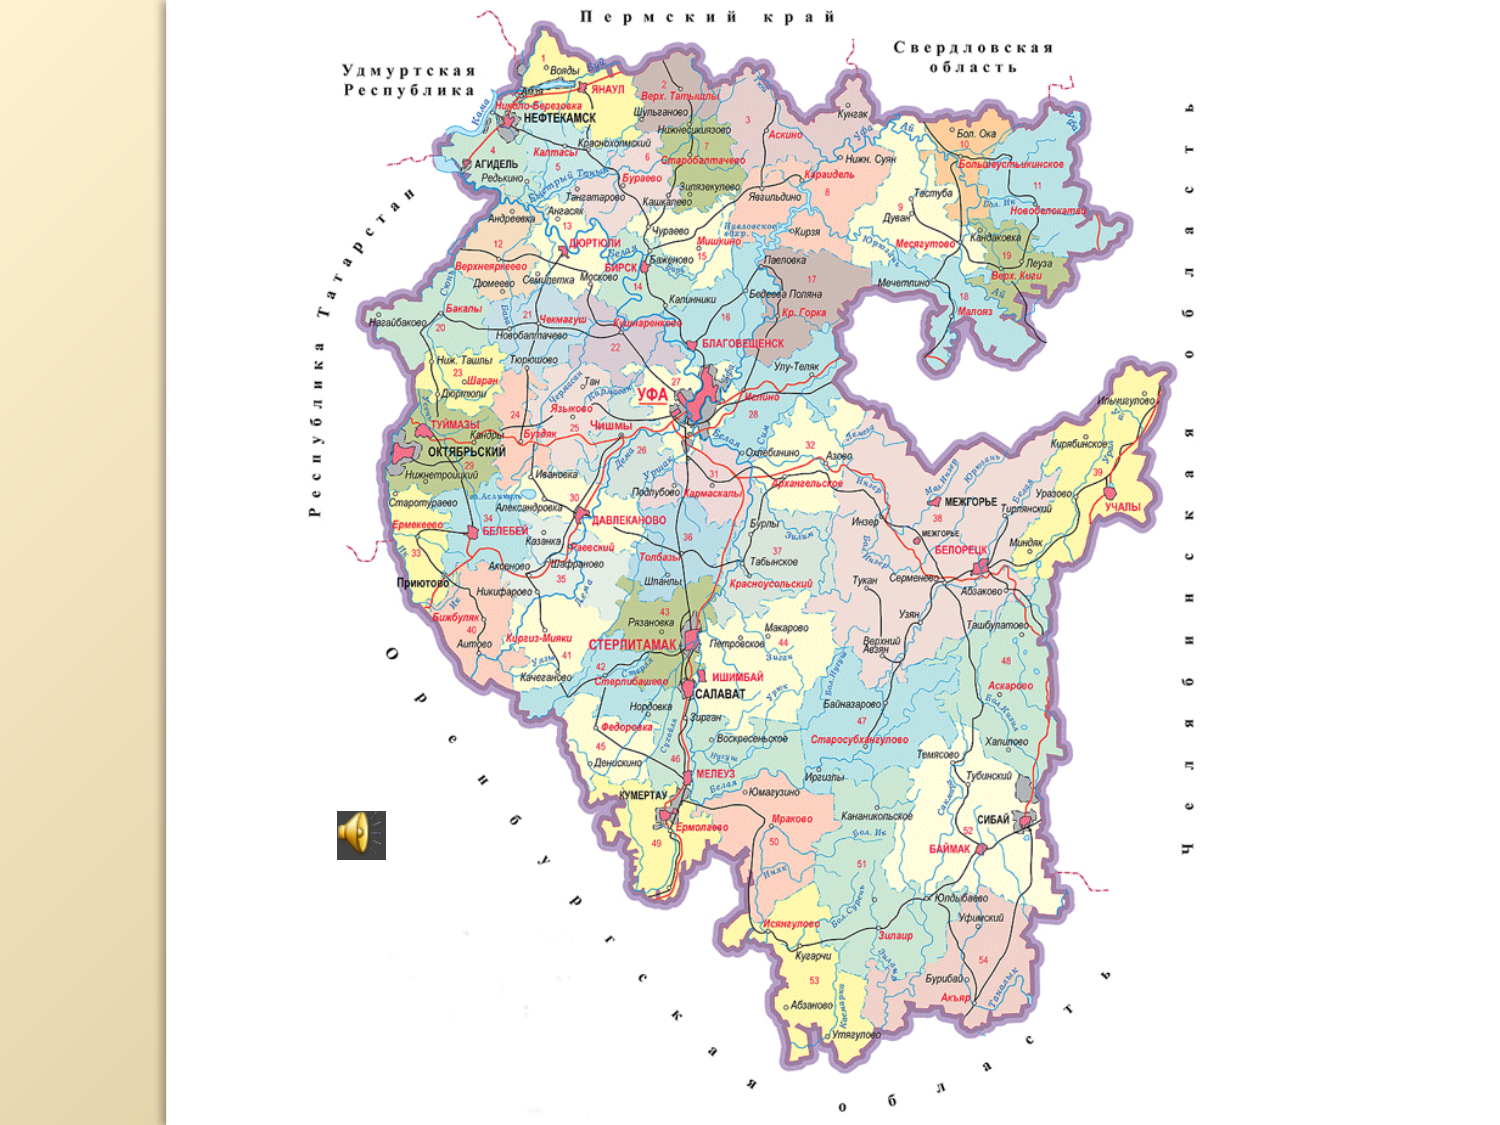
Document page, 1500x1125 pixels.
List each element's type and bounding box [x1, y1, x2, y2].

picture [287, 0, 1213, 1125]
